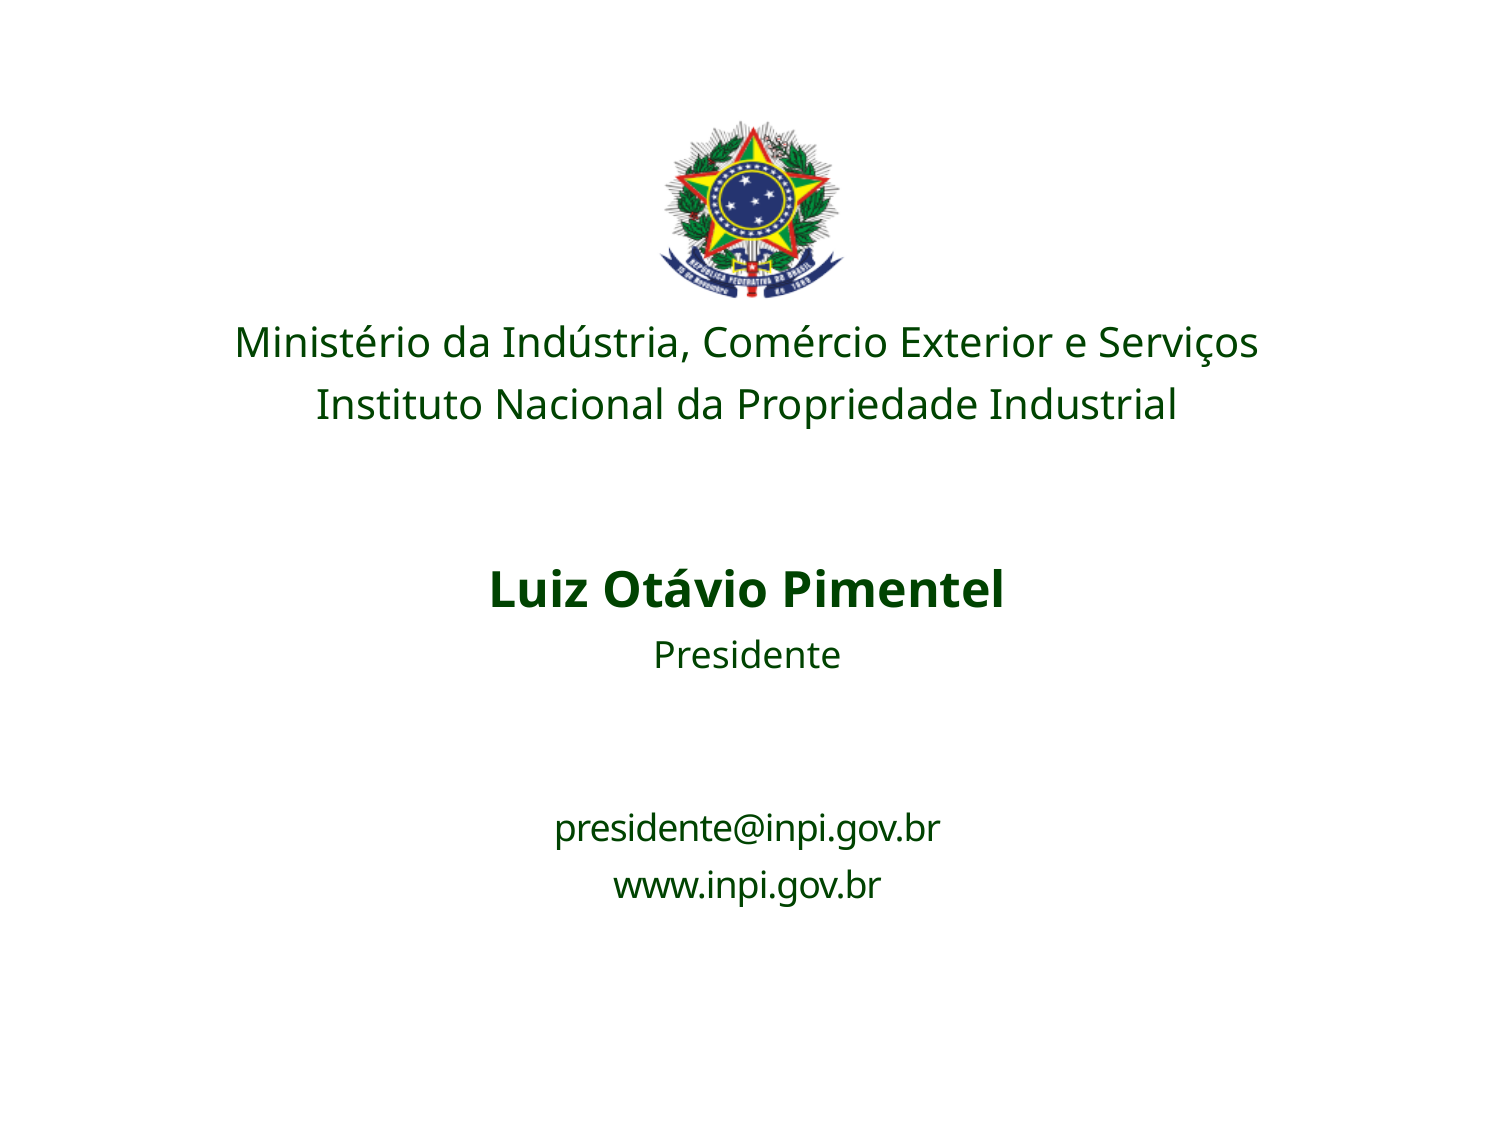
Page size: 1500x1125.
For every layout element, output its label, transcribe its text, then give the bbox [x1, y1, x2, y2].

picture [643, 114, 857, 309]
text_box Ministério da Indústria, Comércio Exterior e Serviços Instituto Nacional da Propriedade Industrial Luiz Otávio Pimentel Presidente presidente@inpi.gov.br www.inpi.gov.br [92, 308, 1404, 914]
